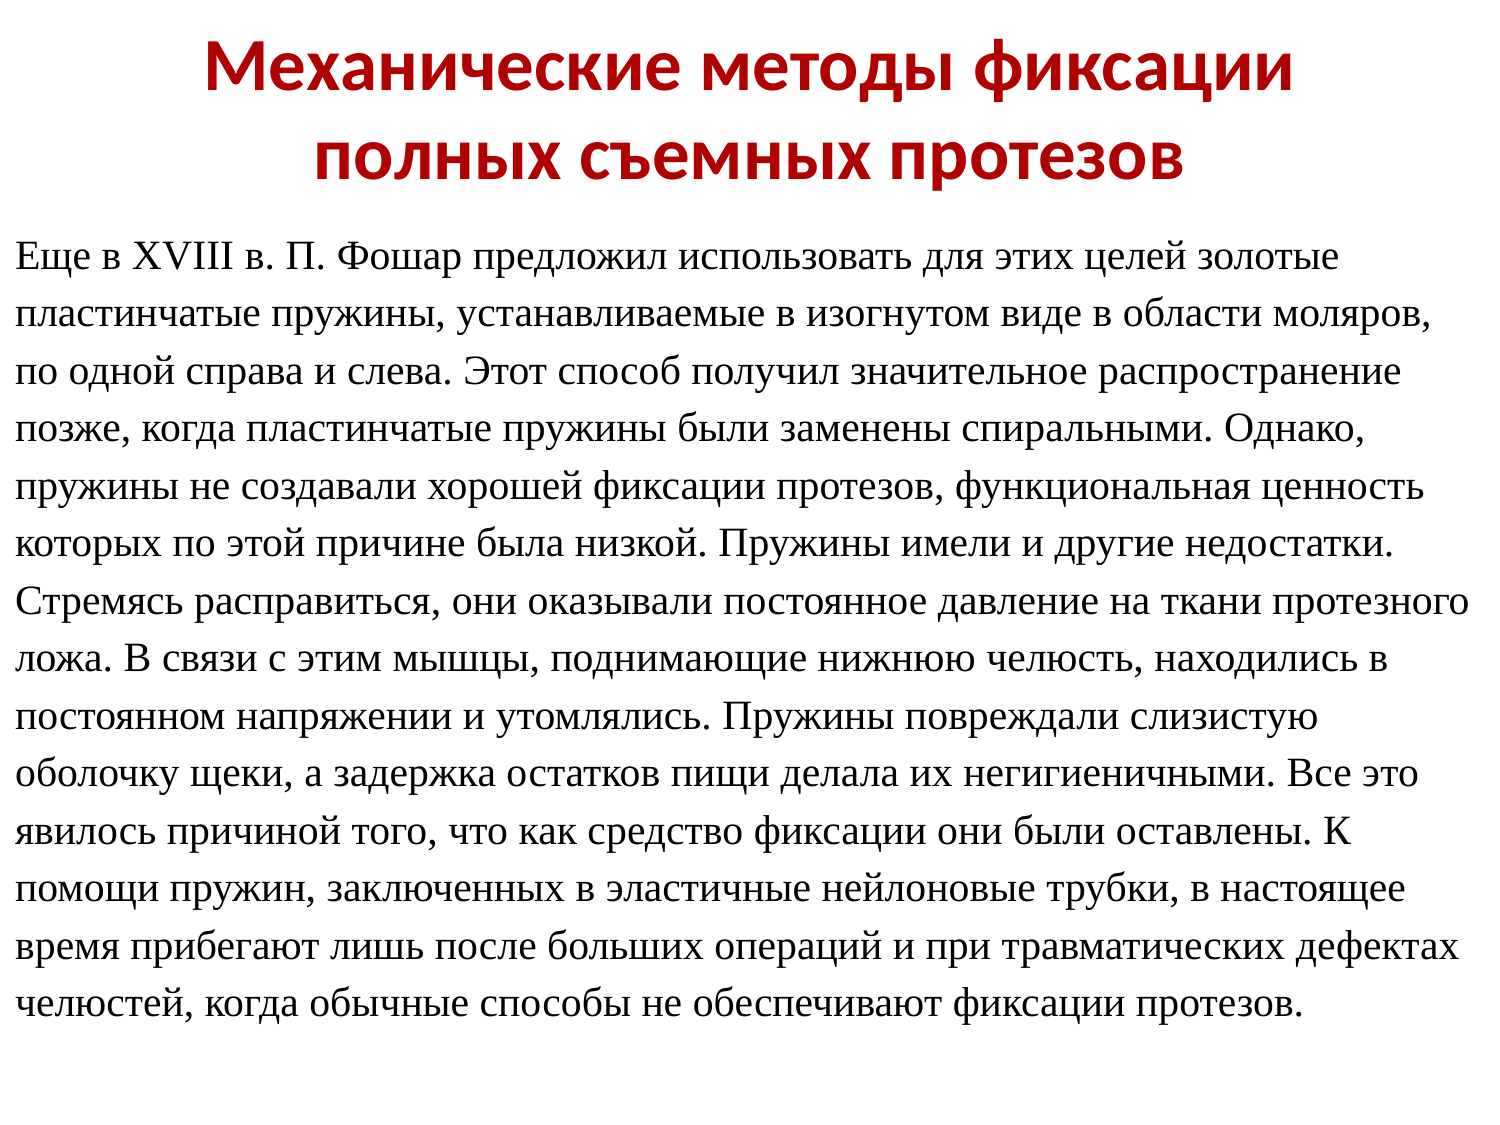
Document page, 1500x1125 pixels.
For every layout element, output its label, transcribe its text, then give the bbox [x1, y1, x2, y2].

text_box Механические методы фиксации полных съемных протезов Еще в XVIII в. П. Фошар предложил использовать для этих целей золотые пластинчатые пружины, устанавливаемые в изогнутом виде в области моляров, по одной справа и слева. Этот способ получил значительное распространение позже, когда пластинчатые пружины были заменены спиральными. Однако, пружины не создавали хорошей фиксации протезов, функциональная ценность которых по этой причине была низкой. Пружины имели и другие недостатки. Стремясь расправиться, они оказывали постоянное давление на ткани протезного ложа. В связи с этим мышцы, поднимающие нижнюю челюсть, находились в постоянном напряжении и утомлялись. Пружины повреждали слизистую оболочку щеки, а задержка остатков пищи делала их негигиеничными. Все это явилось причиной того, что как средство фиксации они были оставлены. К помощи пружин, заключенных в эластичные нейлоновые трубки, в настоящее время прибегают лишь после больших операций и при травматических дефектах челюстей, когда обычные способы не обеспечивают фиксации протезов. [0, 0, 1500, 1103]
